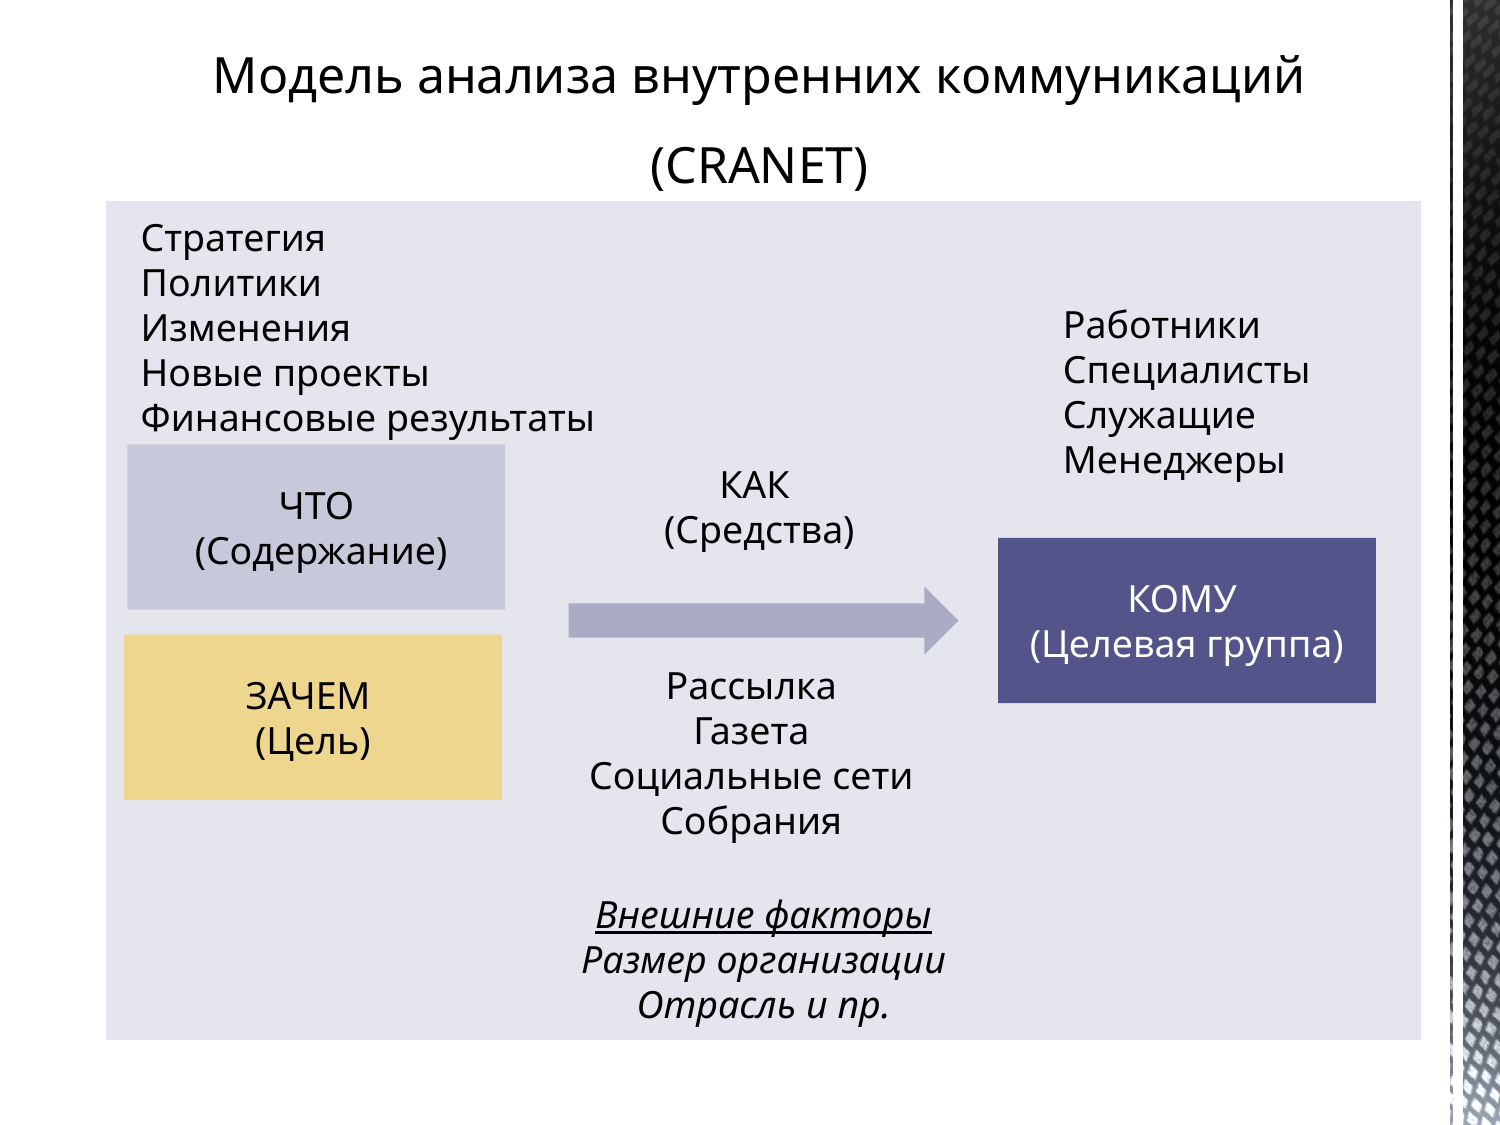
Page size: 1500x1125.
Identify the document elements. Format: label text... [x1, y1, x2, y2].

text_box [567, 585, 960, 654]
picture [1447, 0, 1500, 1125]
text_box Внешние факторы Размер организации Отрасль и пр. [105, 200, 1422, 1041]
text_box КОМУ (Целевая группа) [997, 537, 1377, 704]
text_box Рассылка Газета Социальные сети Собрания [574, 654, 929, 850]
text_box Стратегия Политики Изменения Новые проекты Финансовые результаты [125, 206, 611, 447]
text_box ЗАЧЕМ (Цель) [123, 633, 503, 801]
text_box КАК (Средства) [649, 453, 870, 559]
text_box ЧТО (Содержание) [126, 447, 507, 611]
text_box Работники Специалисты Служащие Менеджеры [1048, 294, 1326, 489]
text_box Модель анализа внутренних коммуникаций (CRANET) [198, 5, 1321, 201]
